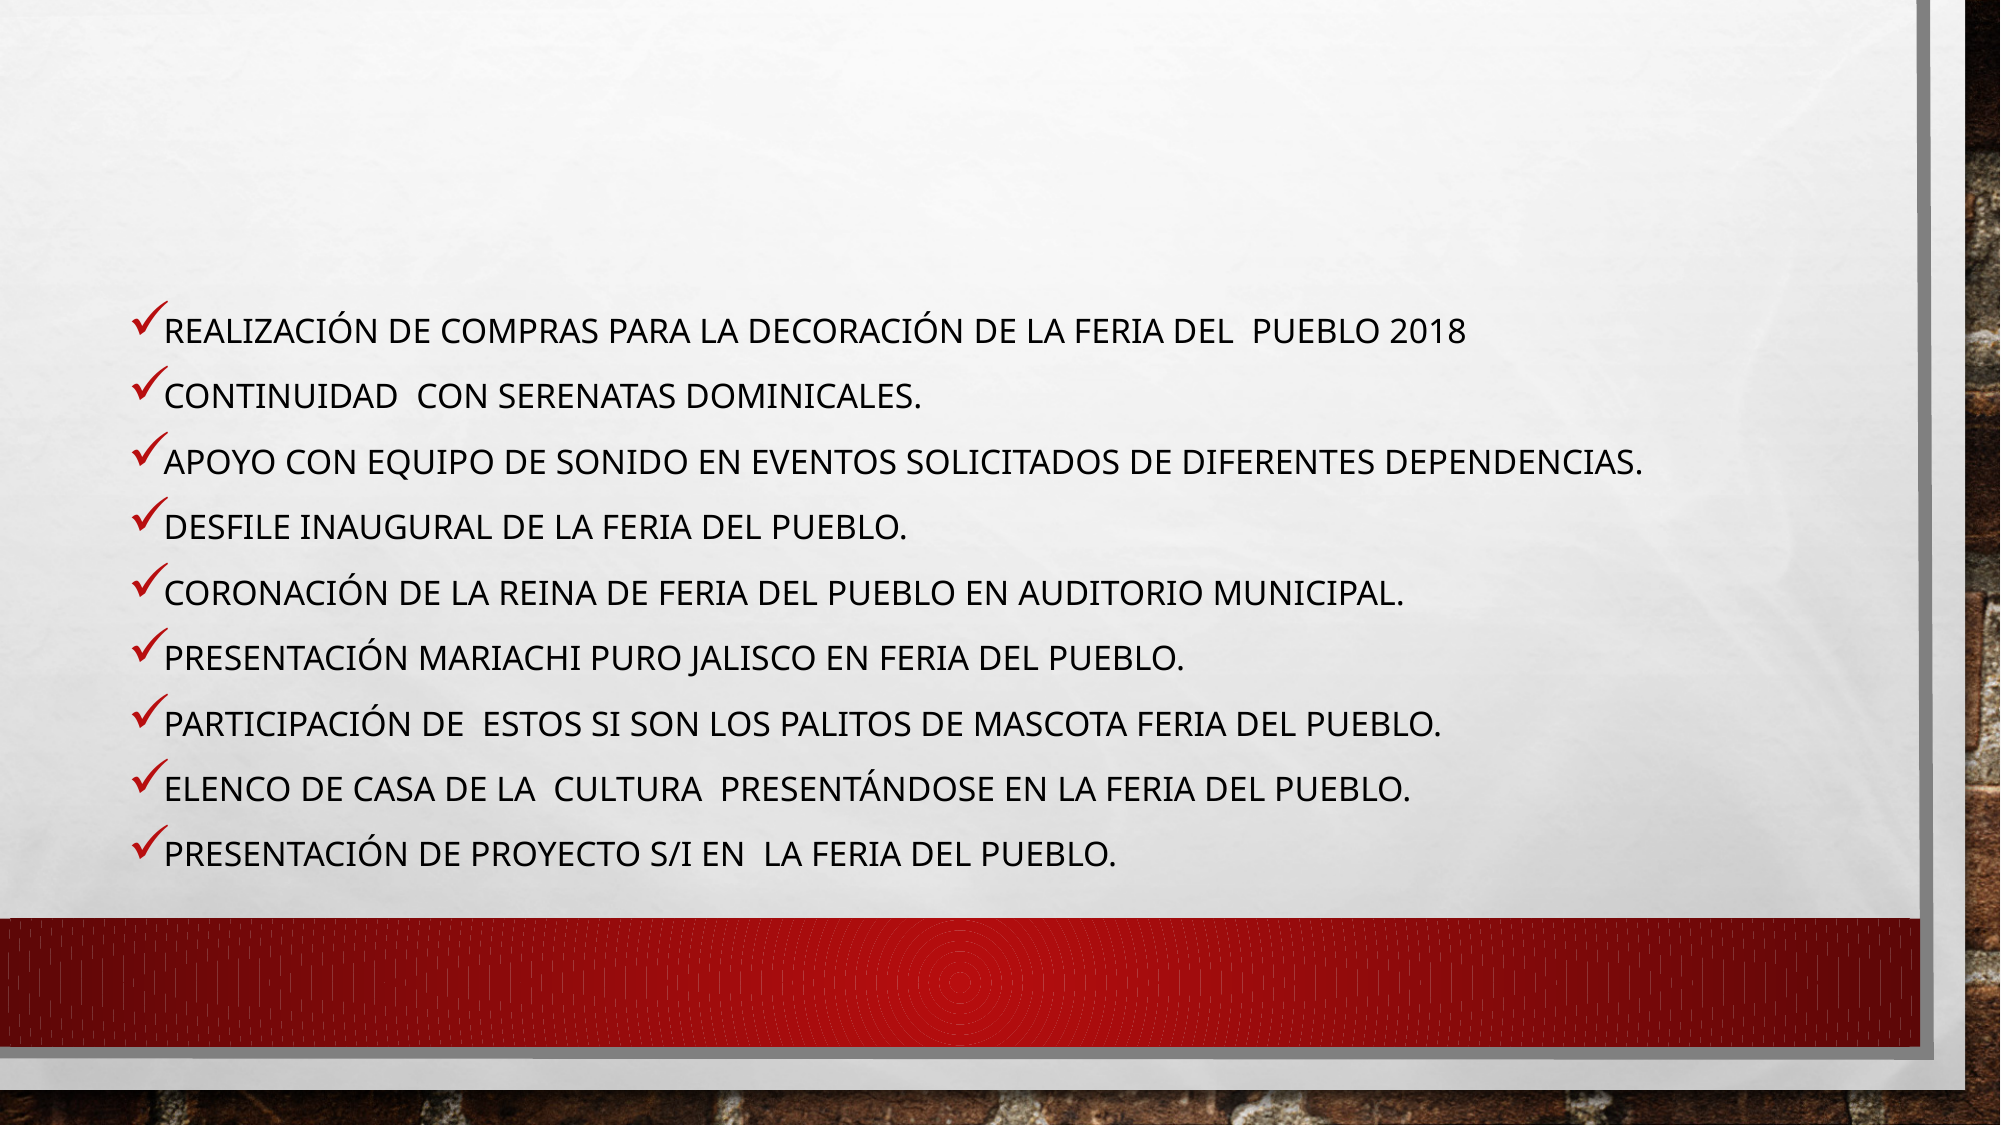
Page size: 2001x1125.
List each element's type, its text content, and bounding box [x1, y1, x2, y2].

list Realización de compras para la decoración de la feria del pueblo 2018 Continuidad con serenatas dominicales. Apoyo con equipo de sonido en eventos solicitados de diferentes dependencias. Desfile inaugural de la feria del pueblo. Coronación de la reina de feria del pueblo en auditorio municipal. Presentación mariachi puro Jalisco en feria del pueblo. Participación de estos si son los palitos de mascota feria del pueblo. Elenco de casa de la cultura presentándose en la feria del pueblo. Presentación de proyecto s/i en la feria del pueblo. [112, 236, 1818, 882]
picture [0, 0, 2000, 1125]
